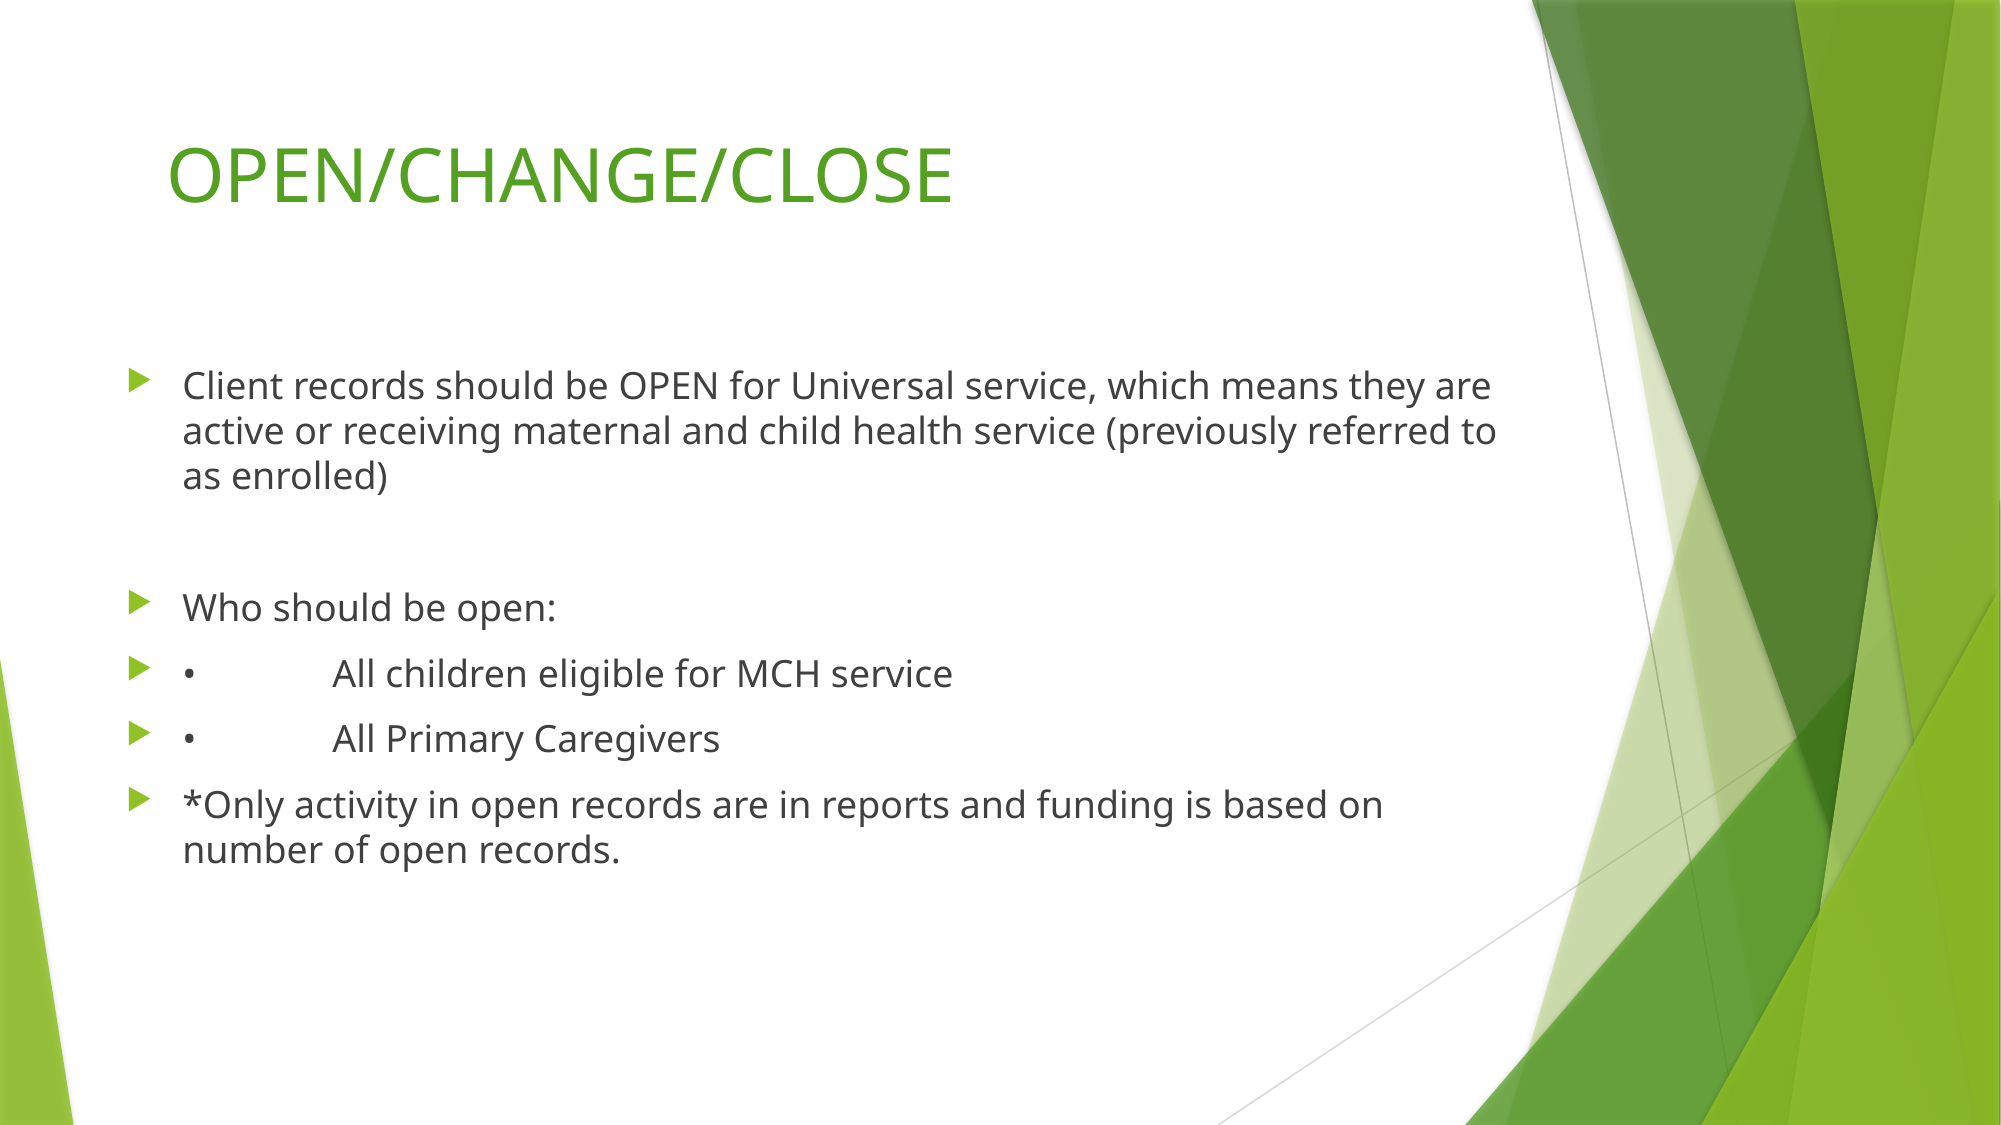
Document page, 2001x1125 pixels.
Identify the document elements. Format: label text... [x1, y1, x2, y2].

title OPEN/CHANGE/CLOSE [151, 64, 1877, 282]
list Client records should be OPEN for Universal service, which means they are active or receiving maternal and child health service (previously referred to as enrolled) Who should be open: • All children eligible for MCH service • All Primary Caregivers *Only activity in open records are in reports and funding is based on number of open records. [111, 354, 1522, 992]
